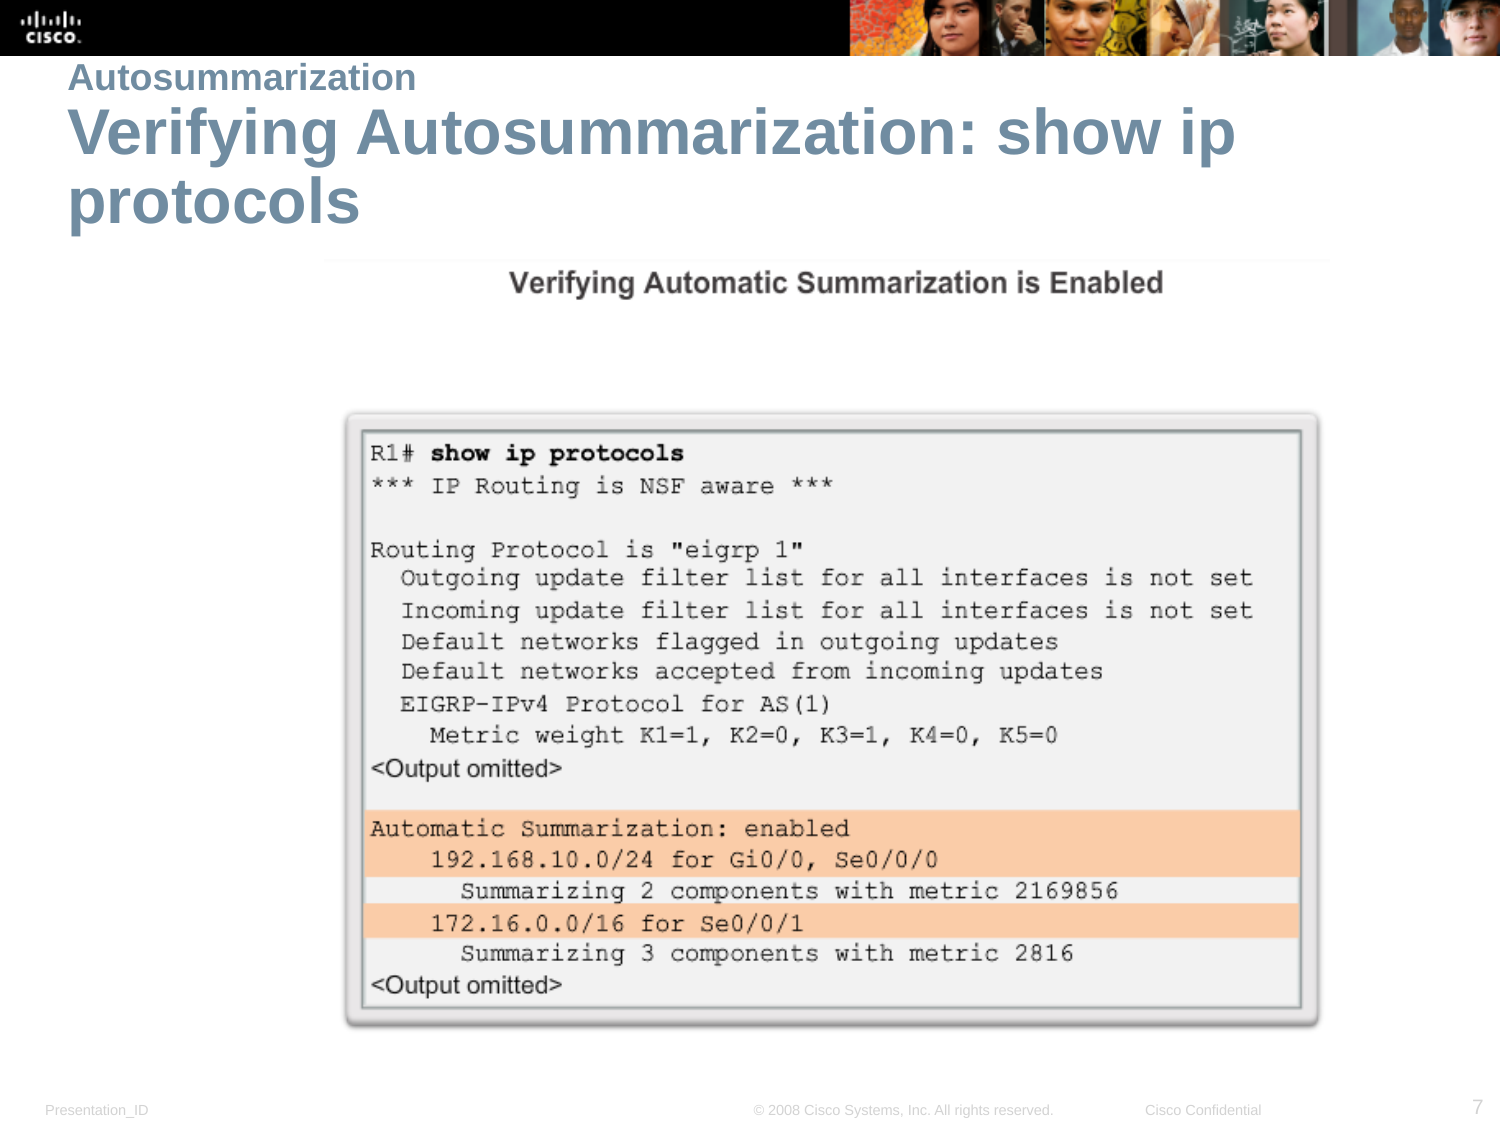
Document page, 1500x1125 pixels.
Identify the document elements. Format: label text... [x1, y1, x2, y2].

title Autosummarization Verifying Autosummarization: show ip protocols [53, 101, 1442, 245]
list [117, 258, 1500, 1044]
picture [0, 0, 1500, 56]
